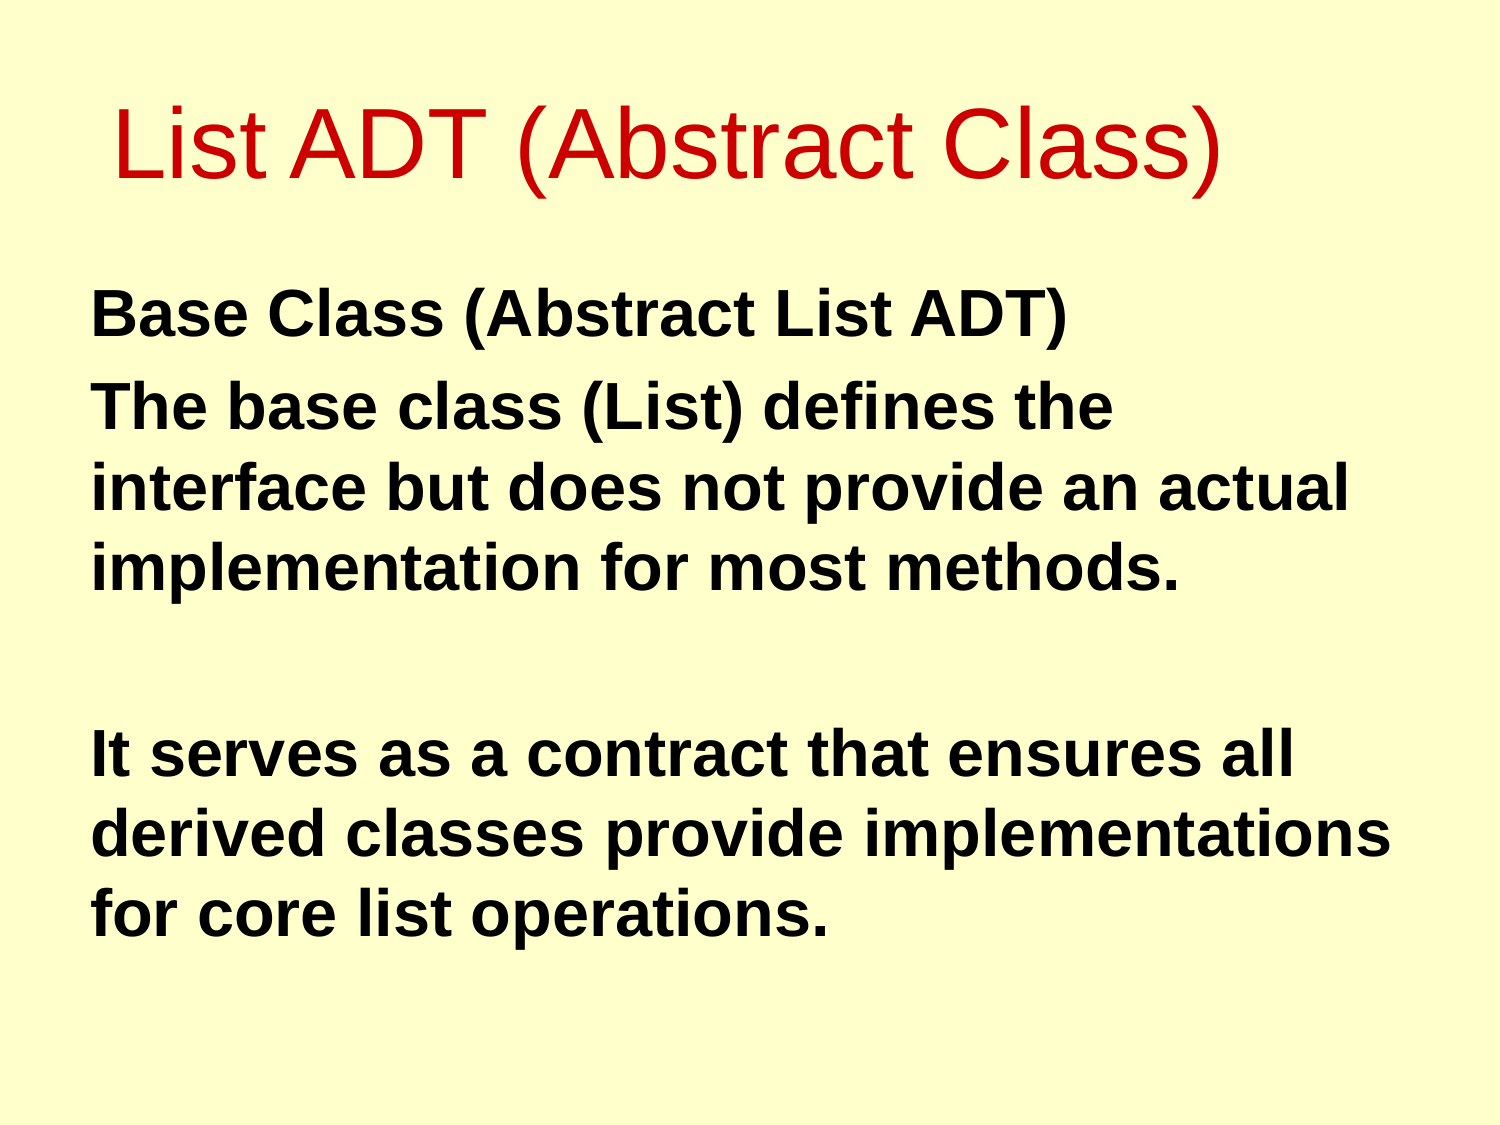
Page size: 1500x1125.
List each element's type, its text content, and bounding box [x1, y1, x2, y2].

title List ADT (Abstract Class) [75, 45, 1263, 233]
list Base Class (Abstract List ADT) The base class (List) defines the interface but does not provide an actual implementation for most methods. It serves as a contract that ensures all derived classes provide implementations for core list operations. [75, 262, 1425, 1005]
